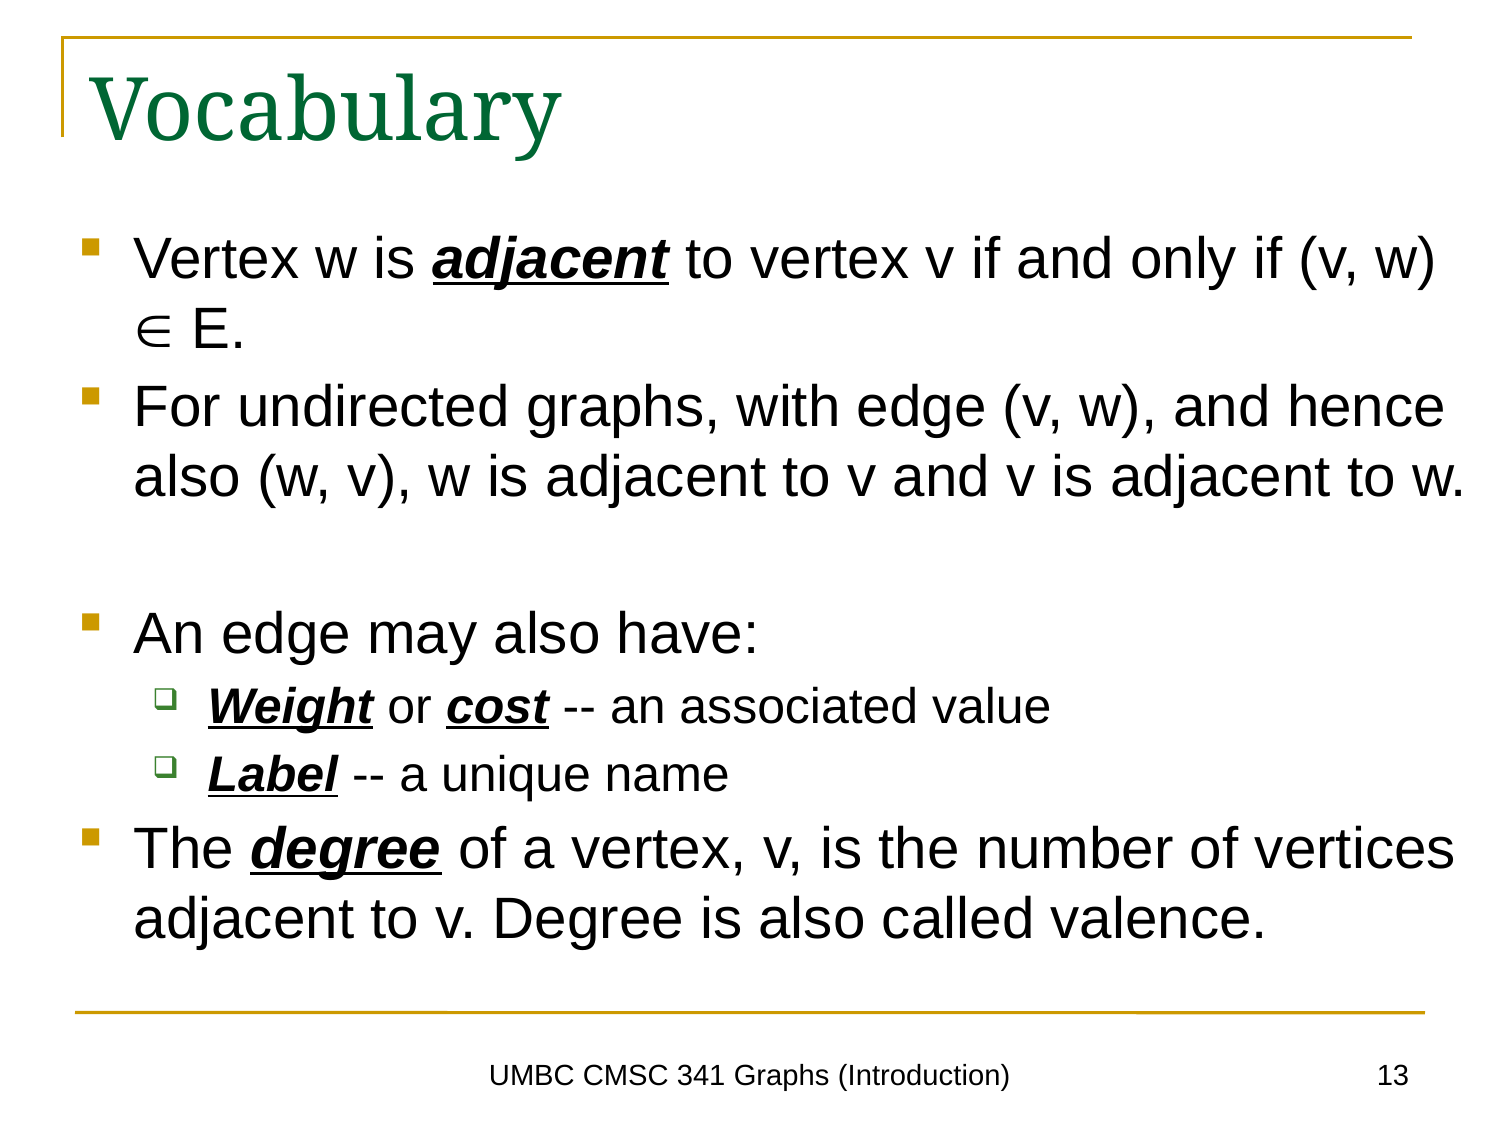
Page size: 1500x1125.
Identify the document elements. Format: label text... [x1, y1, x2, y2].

title Vocabulary [75, 45, 1425, 212]
list Vertex w is adjacent to vertex v if and only if (v, w)  E. For undirected graphs, with edge (v, w), and hence also (w, v), w is adjacent to v and v is adjacent to w. An edge may also have: Weight or cost -- an associated value Label -- a unique name The degree of a vertex, v, is the number of vertices adjacent to v. Degree is also called valence. [62, 212, 1500, 1005]
slide_number 13 [1074, 1023, 1425, 1099]
footer UMBC CMSC 341 Graphs (Introduction) [262, 1024, 1238, 1100]
